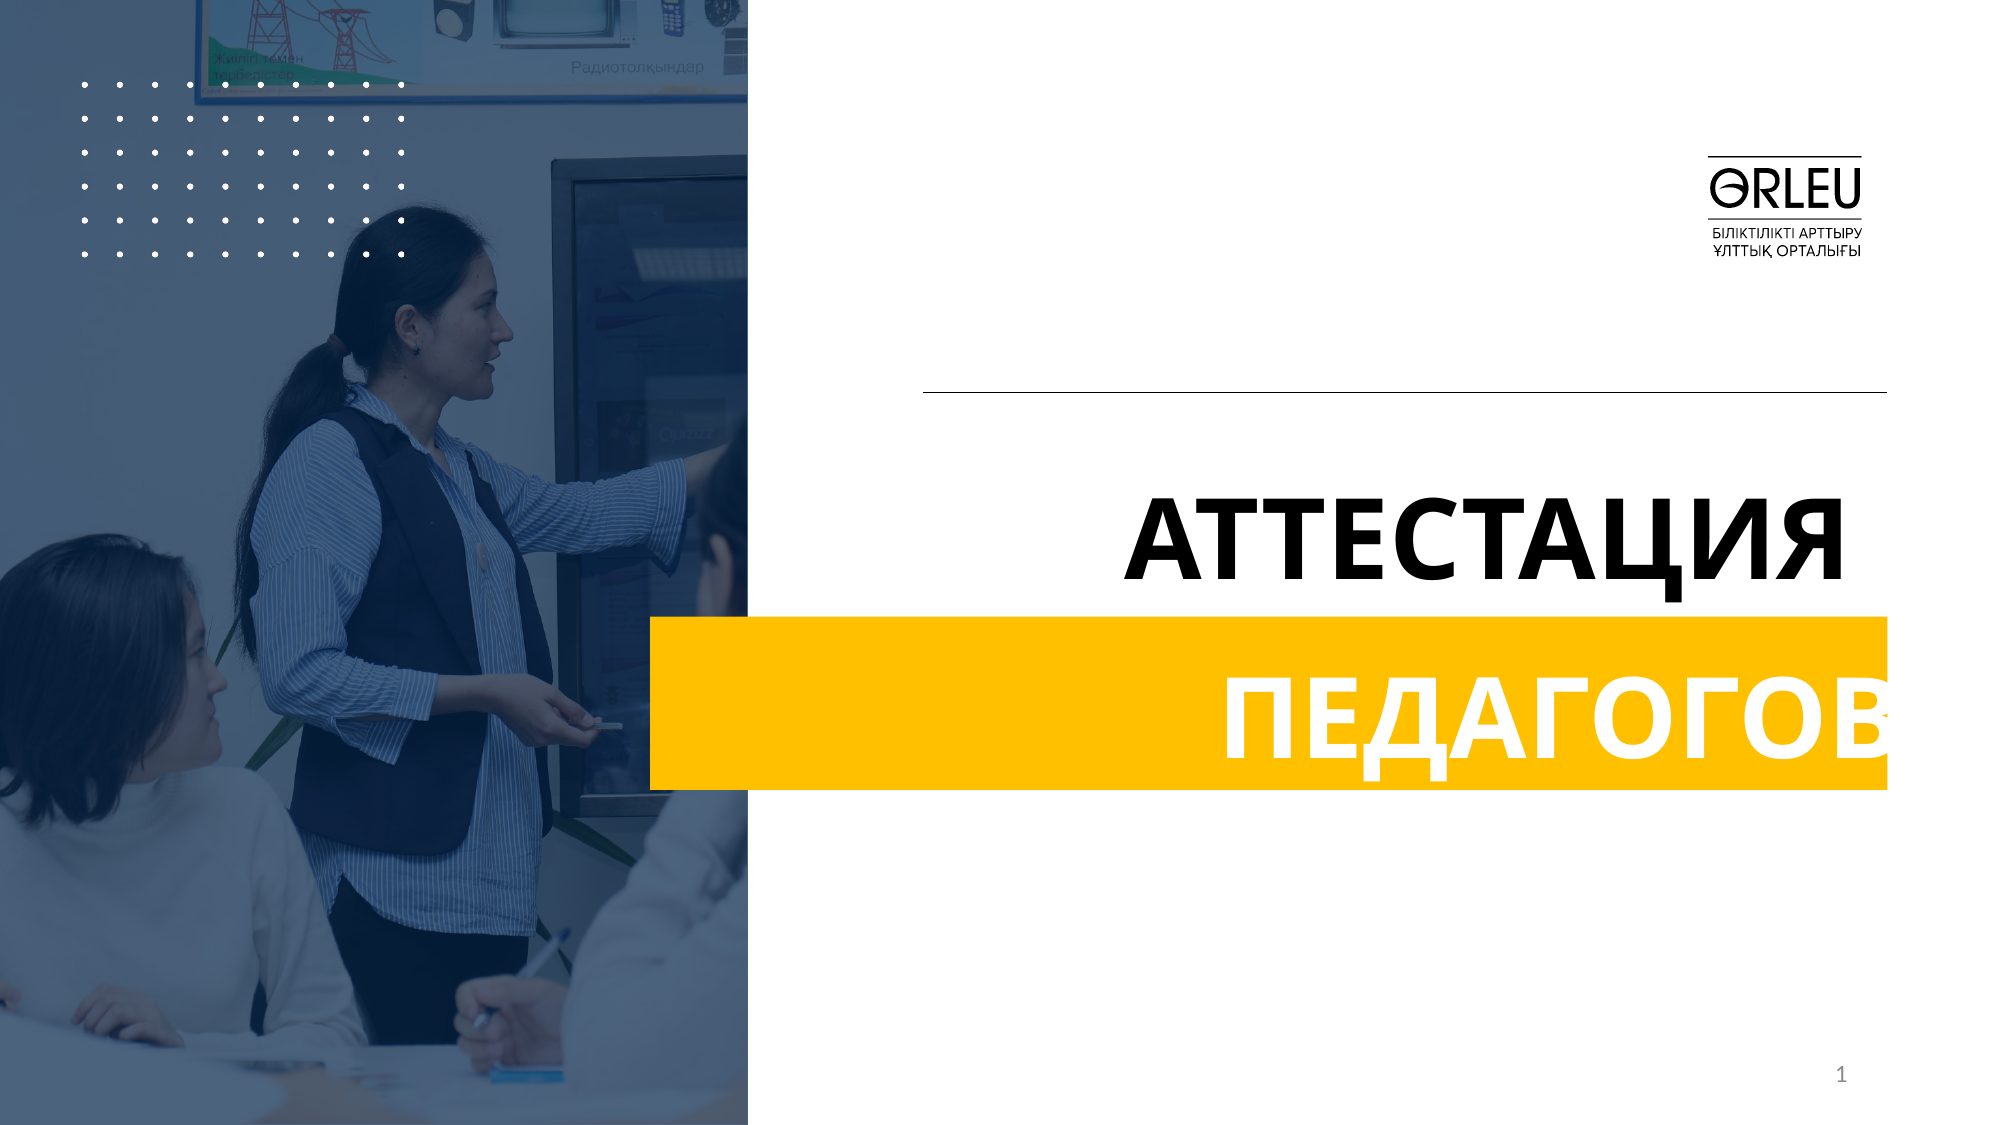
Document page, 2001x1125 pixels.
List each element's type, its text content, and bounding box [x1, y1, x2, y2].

slide_number 1 [1412, 1042, 1863, 1103]
picture [1708, 156, 1862, 258]
picture [0, 0, 747, 1124]
text_box [747, 616, 1888, 791]
text_box ПЕДАГОГОВ [1202, 638, 1948, 789]
text_box АТТЕСТАЦИЯ [1050, 459, 1867, 609]
